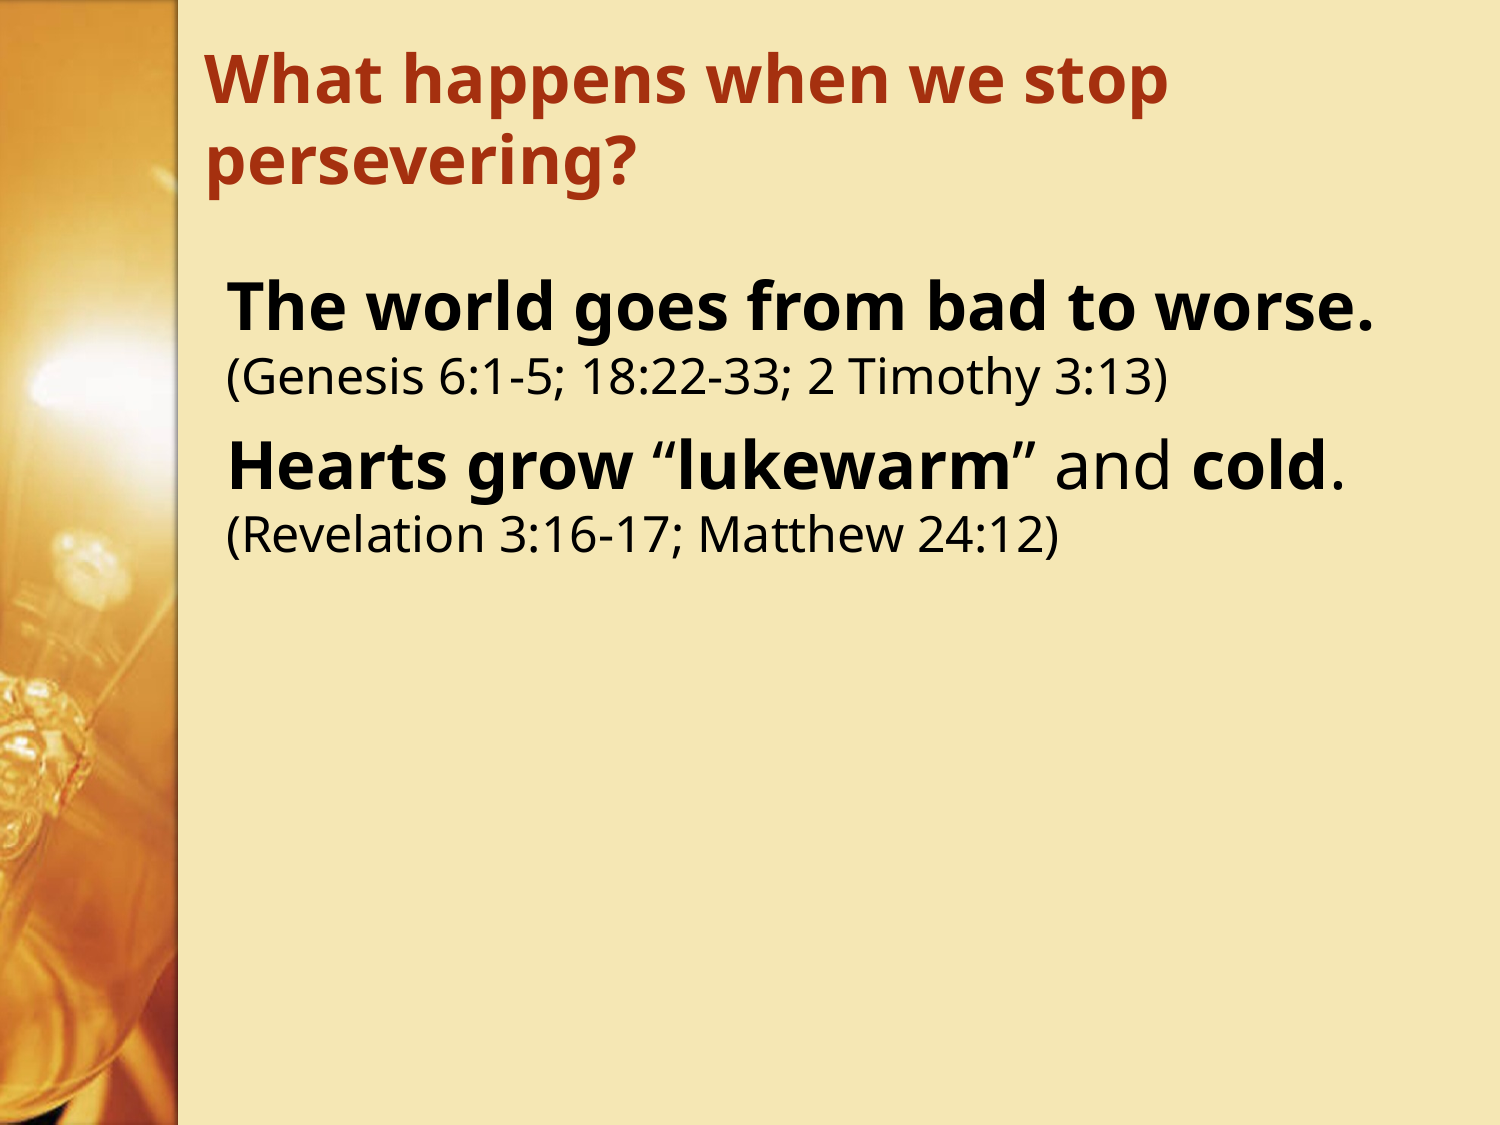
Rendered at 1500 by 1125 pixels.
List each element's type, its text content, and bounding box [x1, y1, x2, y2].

picture [0, 0, 178, 1125]
list The world goes from bad to worse. (Genesis 6:1-5; 18:22-33; 2 Timothy 3:13) Hearts grow “lukewarm” and cold. (Revelation 3:16-17; Matthew 24:12) [201, 256, 1430, 910]
title What happens when we stop persevering? [190, 15, 1477, 219]
